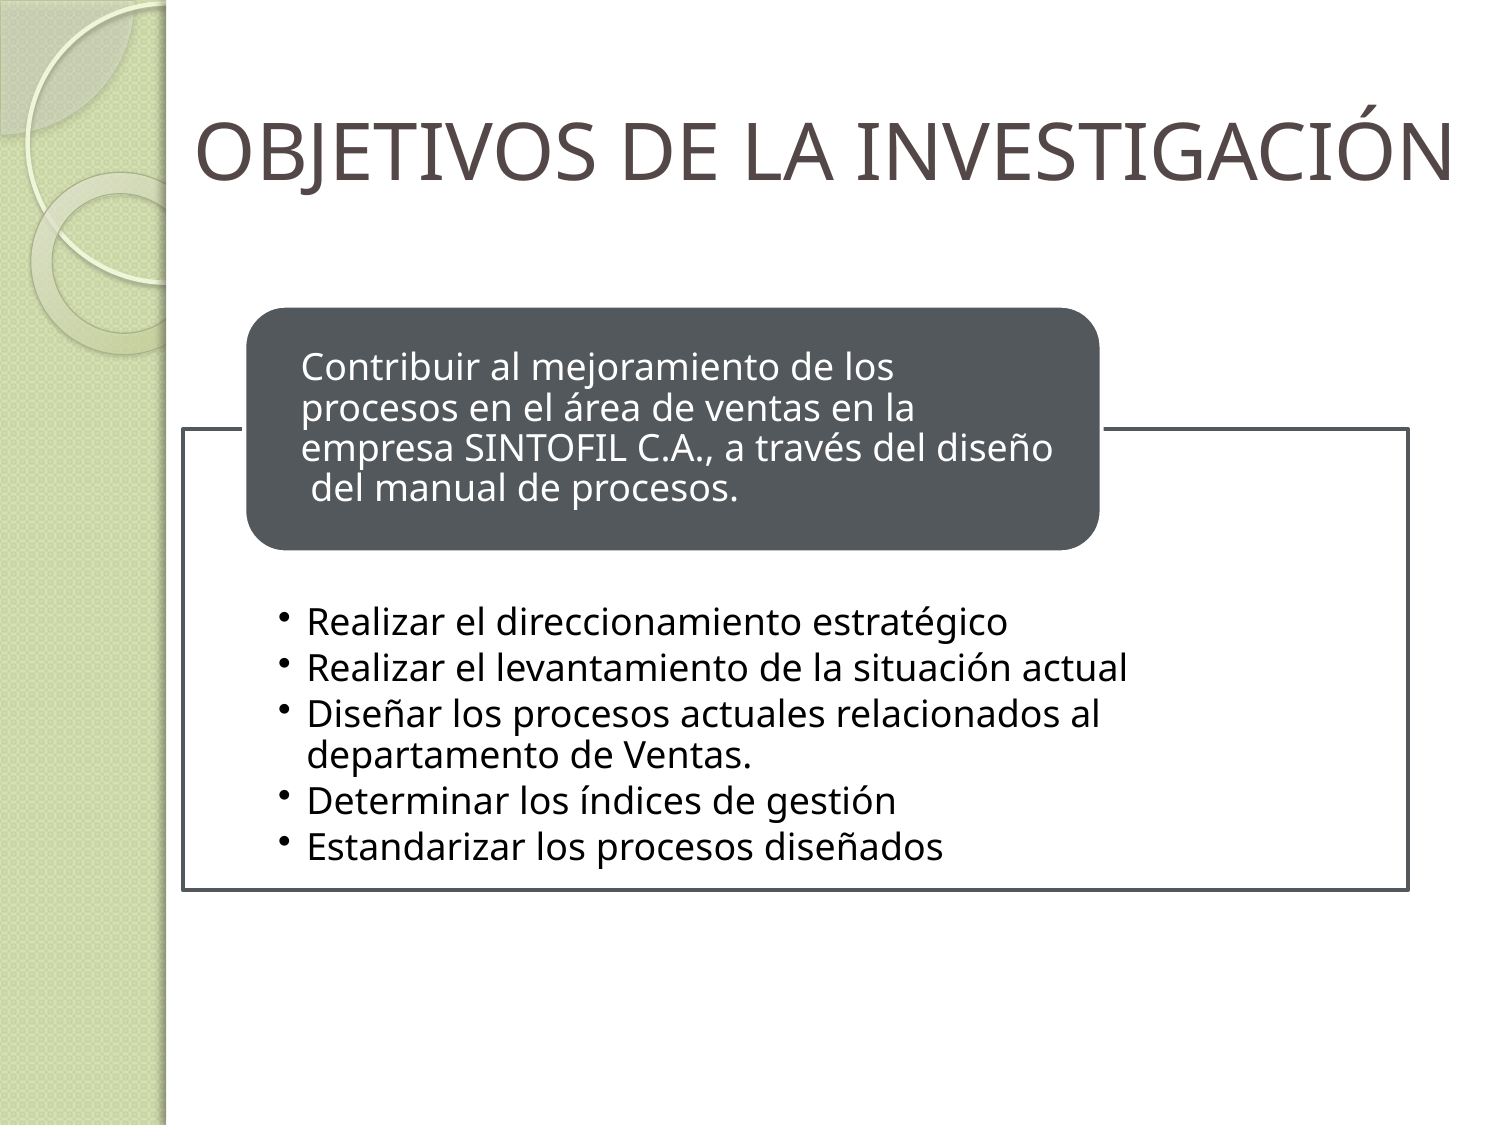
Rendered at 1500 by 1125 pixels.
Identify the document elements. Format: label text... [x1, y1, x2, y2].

title OBJETIVOS DE LA INVESTIGACIÓN [151, 54, 1500, 243]
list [182, 302, 1409, 894]
